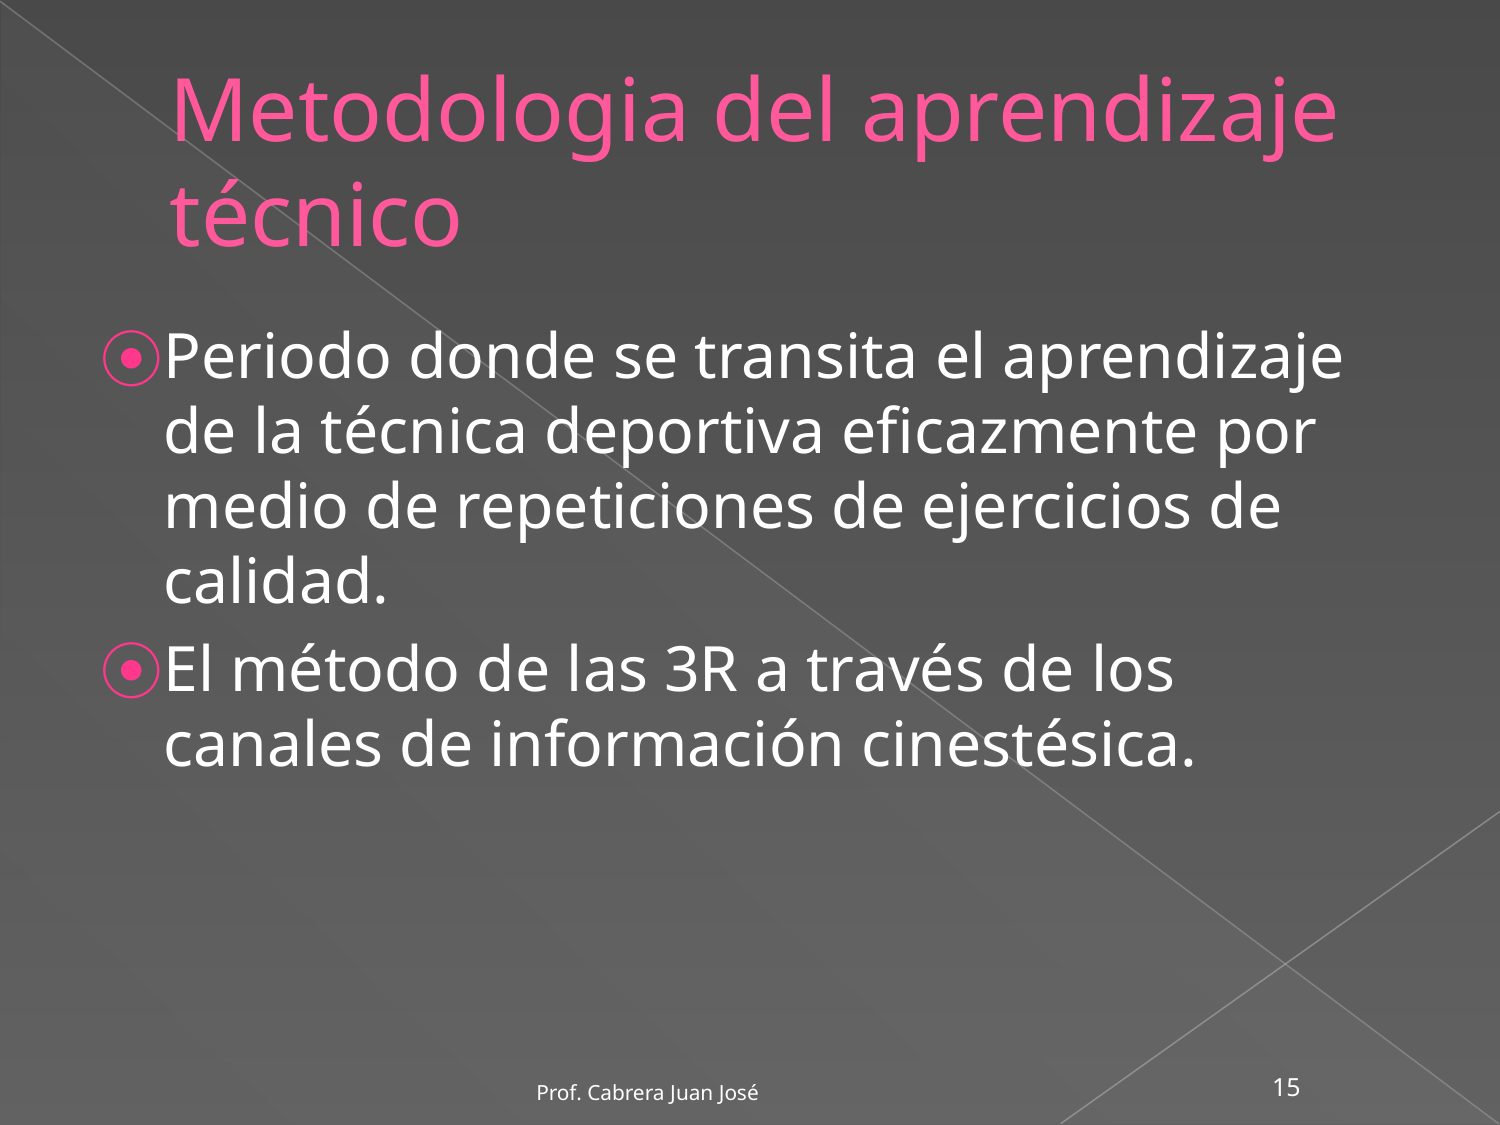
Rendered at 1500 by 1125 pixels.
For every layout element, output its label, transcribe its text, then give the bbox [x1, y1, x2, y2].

list Periodo donde se transita el aprendizaje de la técnica deportiva eficazmente por medio de repeticiones de ejercicios de calidad. El método de las 3R a través de los canales de información cinestésica. [75, 308, 1425, 1059]
slide_number ‹#› [1245, 1063, 1328, 1113]
footer Prof. Cabrera Juan José [75, 1063, 774, 1113]
title Metodologia del aprendizaje técnico [75, 43, 1425, 274]
